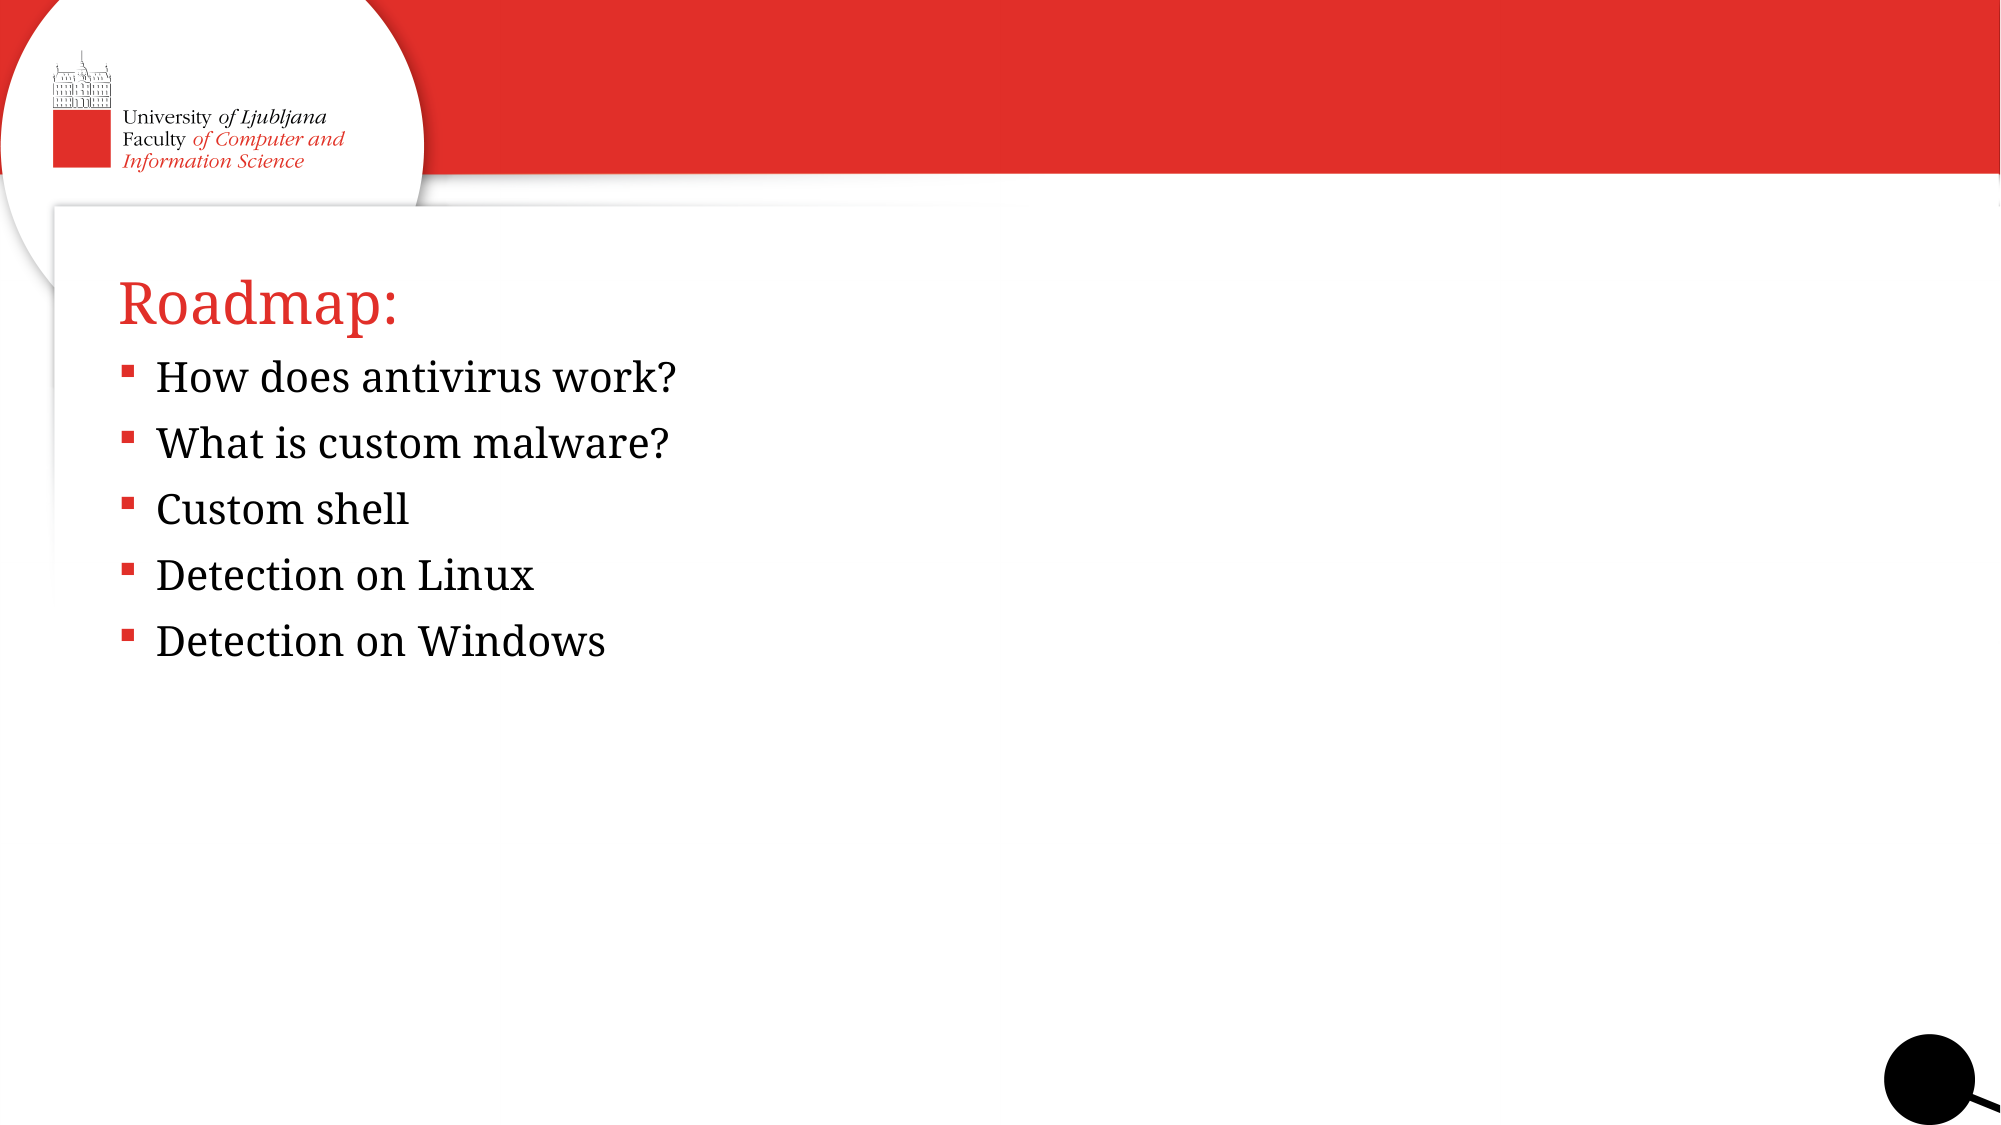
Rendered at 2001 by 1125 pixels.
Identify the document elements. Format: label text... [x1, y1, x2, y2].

list How does antivirus work? What is custom malware? Custom shell Detection on Linux Detection on Windows [103, 348, 1829, 1043]
picture [0, 0, 2001, 1125]
title Roadmap: [103, 262, 1829, 348]
